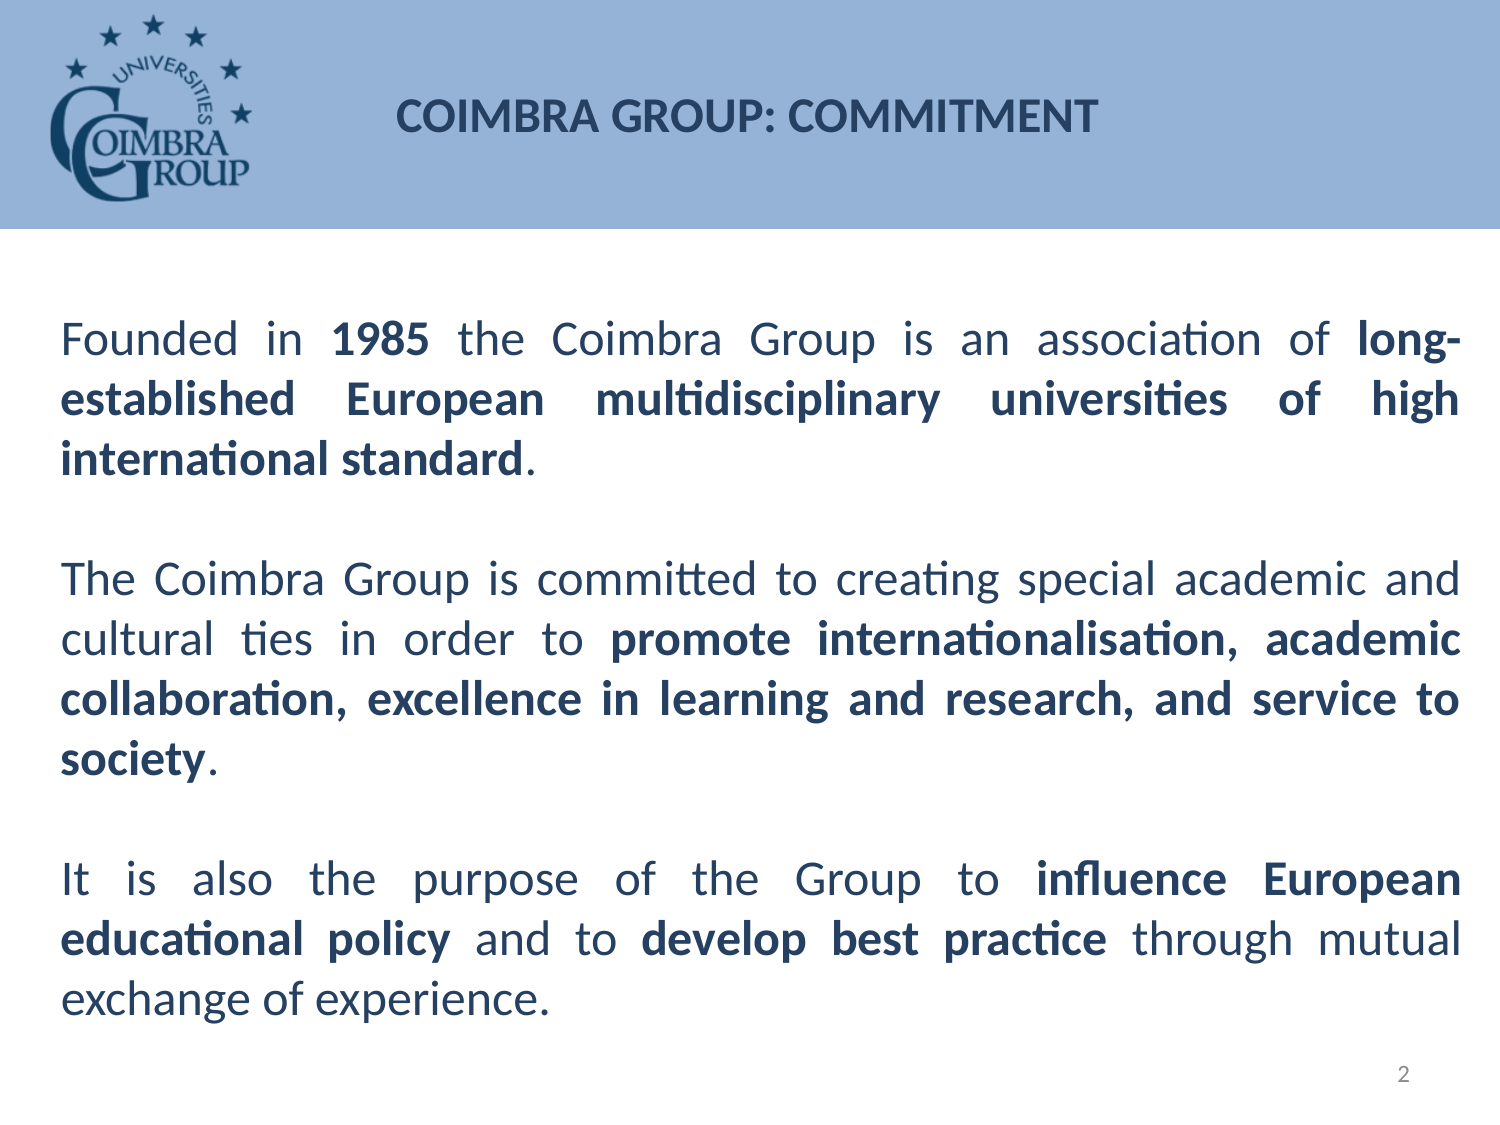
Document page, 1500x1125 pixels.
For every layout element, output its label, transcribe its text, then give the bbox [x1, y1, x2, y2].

picture [13, 7, 291, 220]
slide_number 2 [1074, 1042, 1425, 1103]
text_box Coimbra Group: commitment [382, 75, 1115, 151]
text_box Founded in 1985 the Coimbra Group is an association of long-established European multidisciplinary universities of high international standard. The Coimbra Group is committed to creating special academic and cultural ties in order to promote internationalisation, academic collaboration, excellence in learning and research, and service to society. It is also the purpose of the Group to influence European educational policy and to develop best practice through mutual exchange of experience. [46, 298, 1477, 1034]
text_box [0, 0, 1500, 231]
